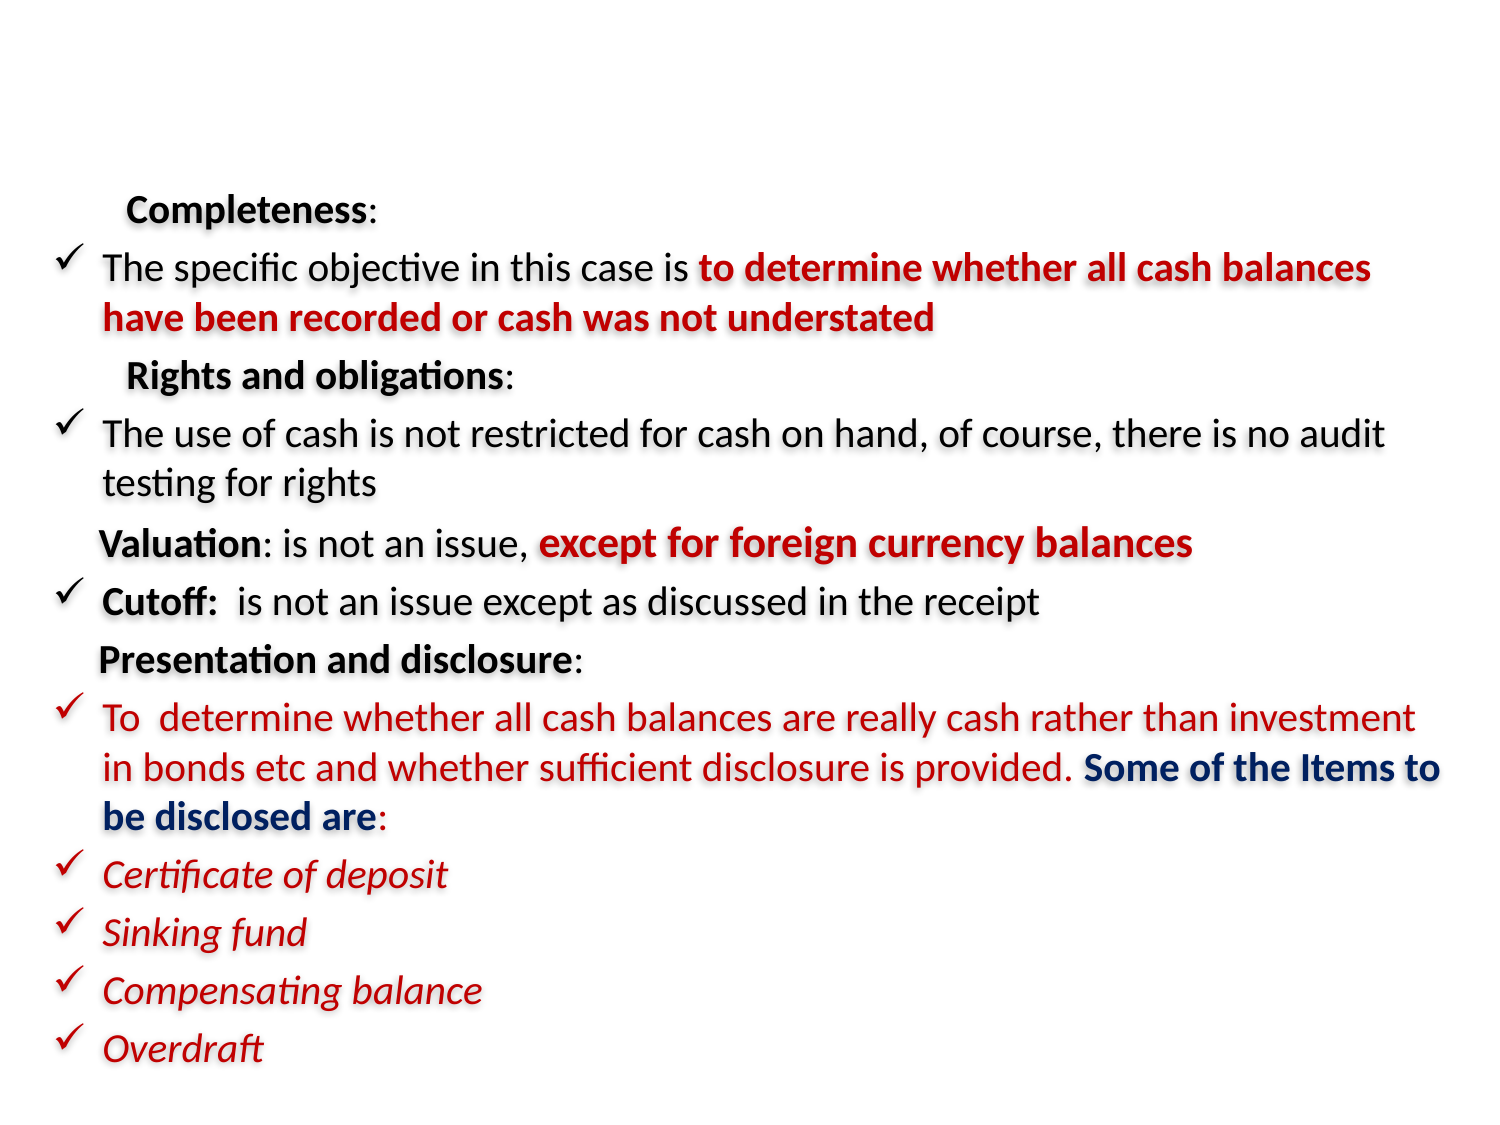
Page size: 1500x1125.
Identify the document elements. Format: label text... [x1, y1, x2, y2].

list Completeness: The specific objective in this case is to determine whether all cash balances have been recorded or cash was not understated Rights and obligations: The use of cash is not restricted for cash on hand, of course, there is no audit testing for rights Valuation: is not an issue, except for foreign currency balances Cutoff: is not an issue except as discussed in the receipt Presentation and disclosure: To determine whether all cash balances are really cash rather than investment in bonds etc and whether sufficient disclosure is provided. Some of the Items to be disclosed are: Certificate of deposit Sinking fund Compensating balance Overdraft [37, 174, 1463, 1088]
